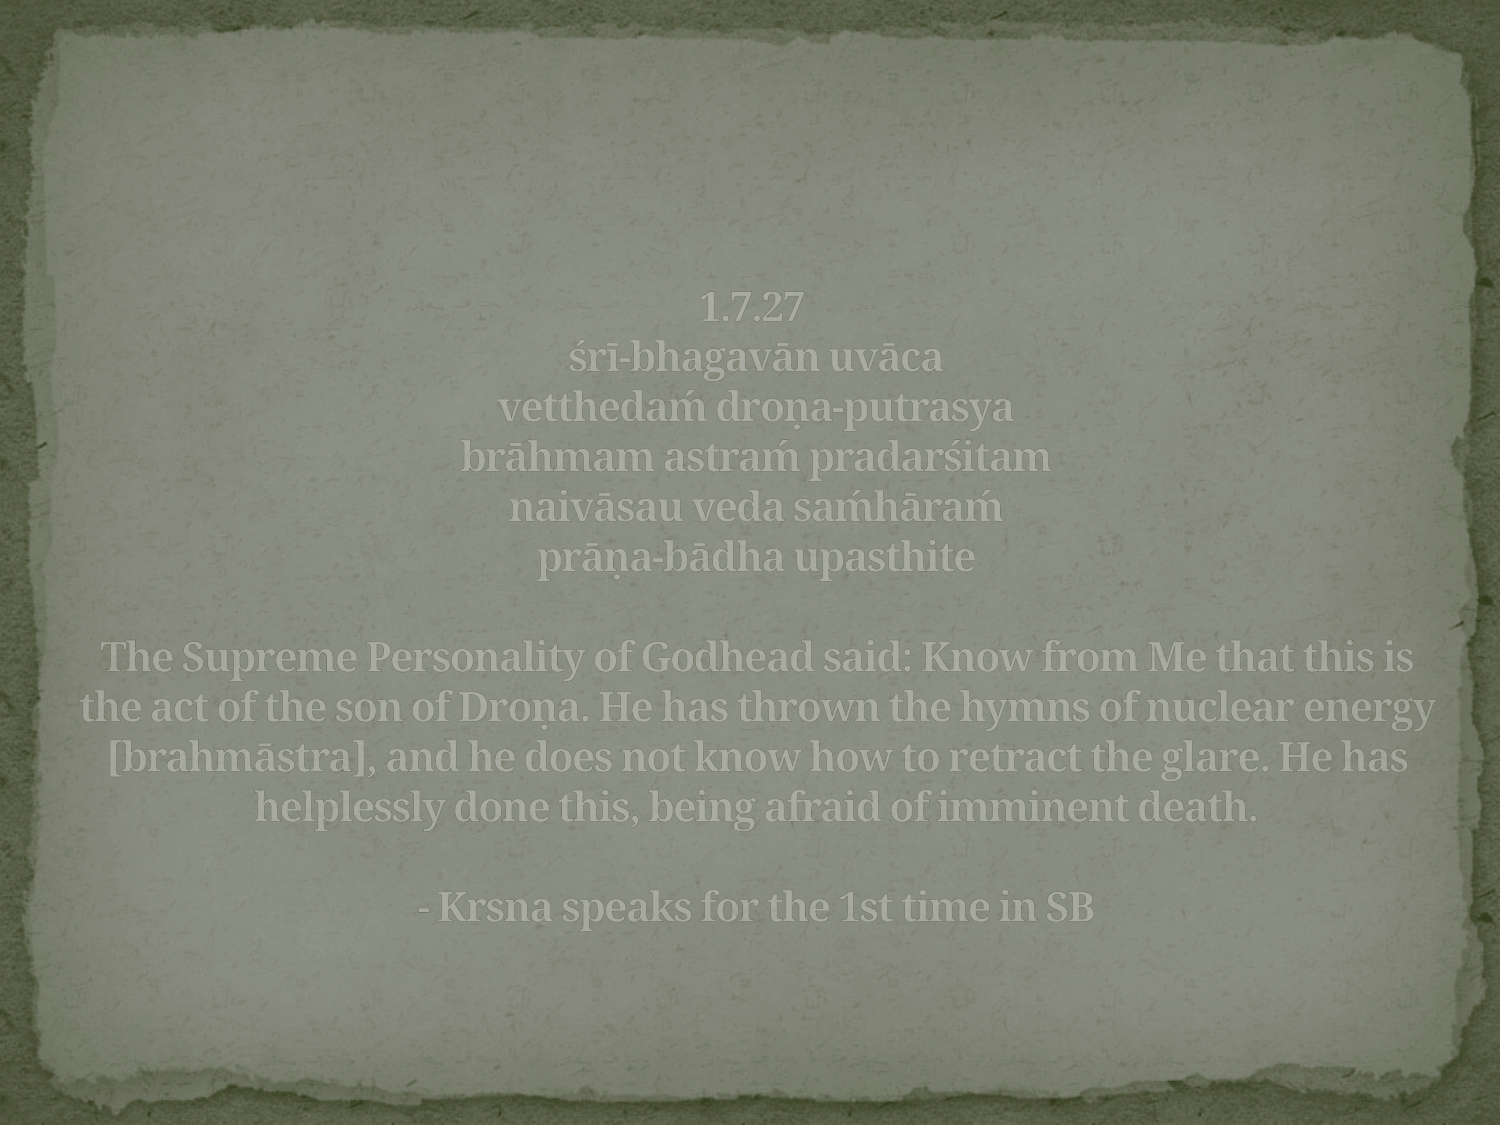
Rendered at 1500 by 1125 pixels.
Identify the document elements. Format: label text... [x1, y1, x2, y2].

title 1.7.27 śrī-bhagavān uvāca vetthedaḿ droṇa-putrasya brāhmam astraḿ pradarśitam naivāsau veda saḿhāraḿ prāṇa-bādha upasthite The Supreme Personality of Godhead said: Know from Me that this is the act of the son of Droṇa. He has thrown the hymns of nuclear energy [brahmāstra], and he does not know how to retract the glare. He has helplessly done this, being afraid of imminent death. - Krsna speaks for the 1st time in SB [49, 37, 1463, 1088]
